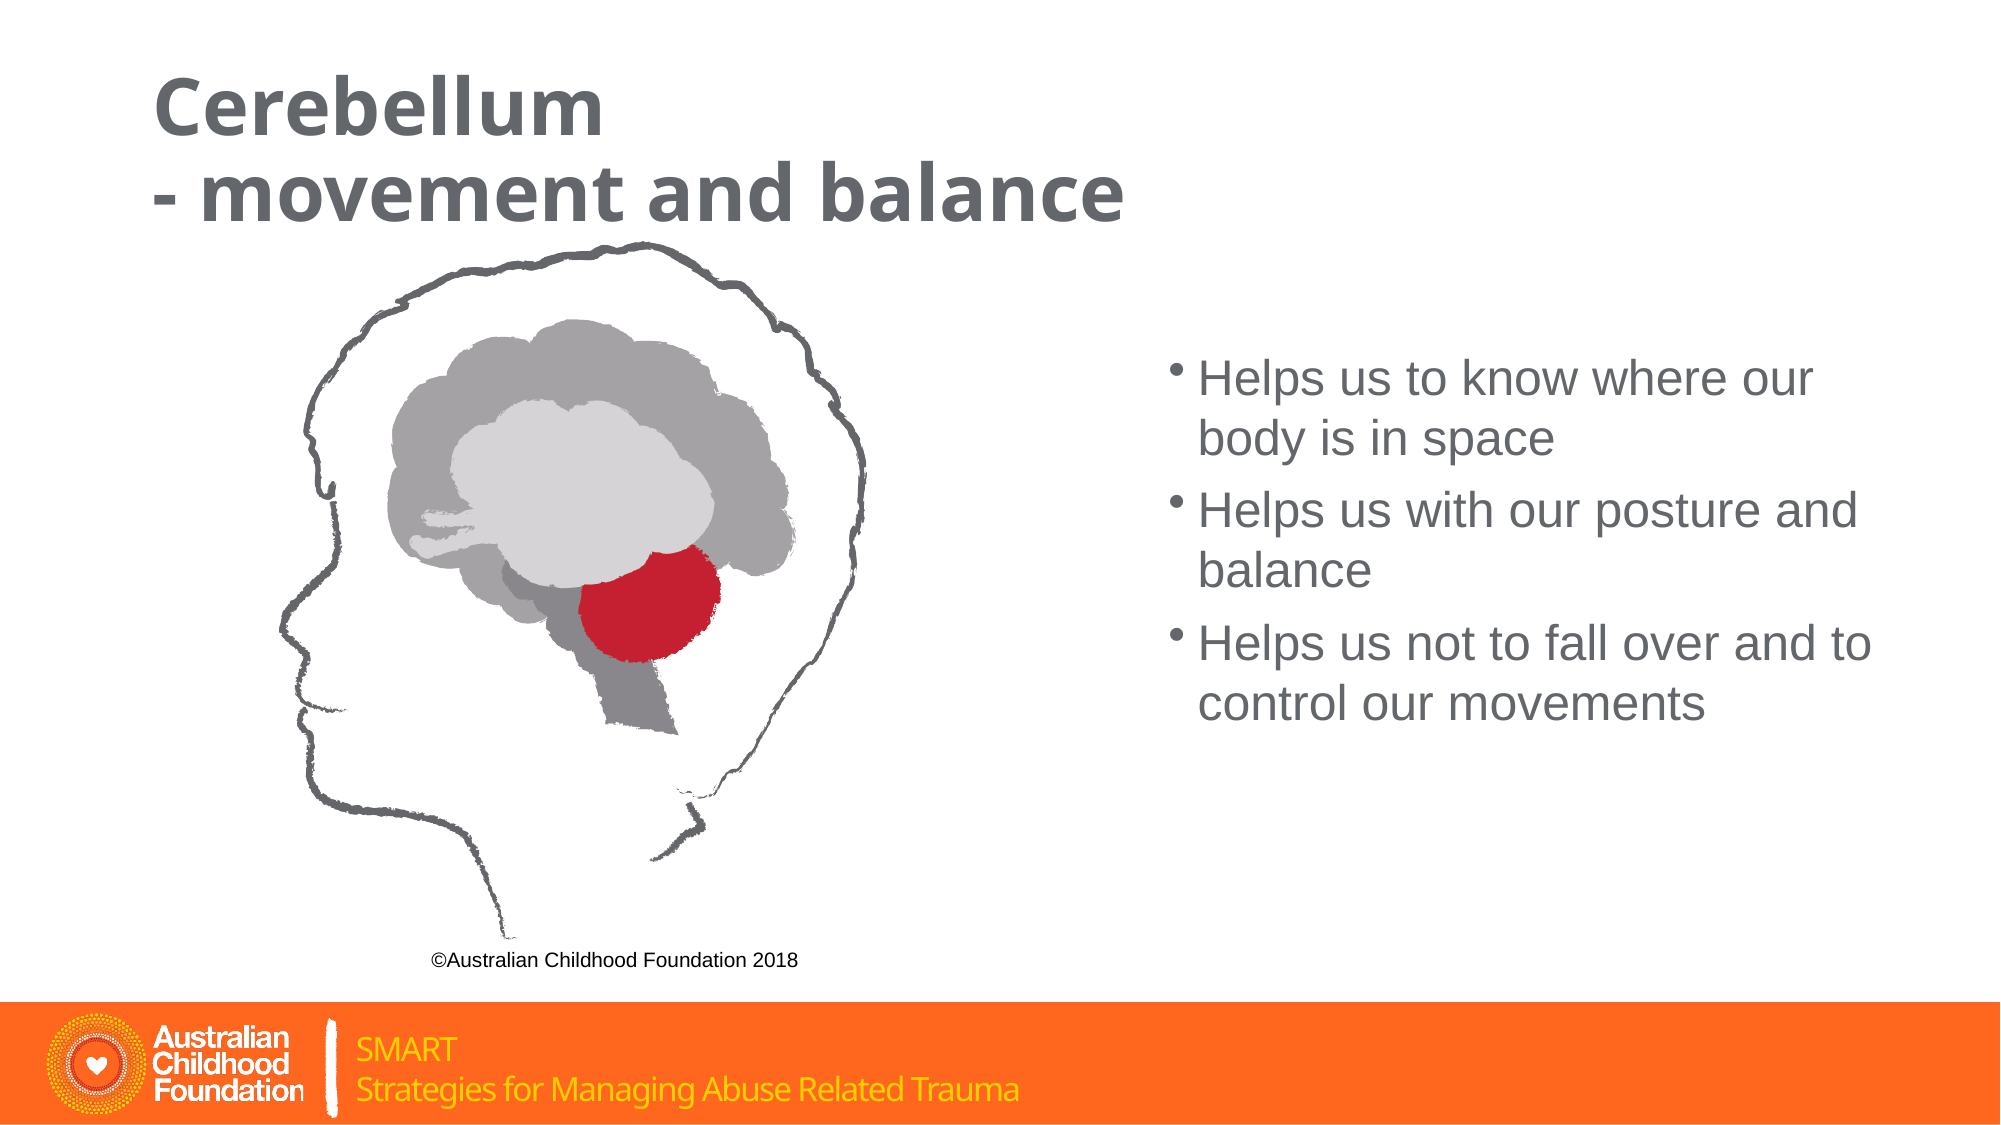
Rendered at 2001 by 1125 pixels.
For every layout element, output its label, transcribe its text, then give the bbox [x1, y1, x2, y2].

text_box ©Australian Childhood Foundation 2018 [416, 940, 854, 979]
text_box Helps us to know where our body is in space Helps us with our posture and balance Helps us not to fall over and to control our movements [1153, 337, 1923, 738]
title Cerebellum - movement and balance [137, 59, 1276, 278]
picture [315, 1017, 347, 1121]
picture [279, 241, 867, 940]
